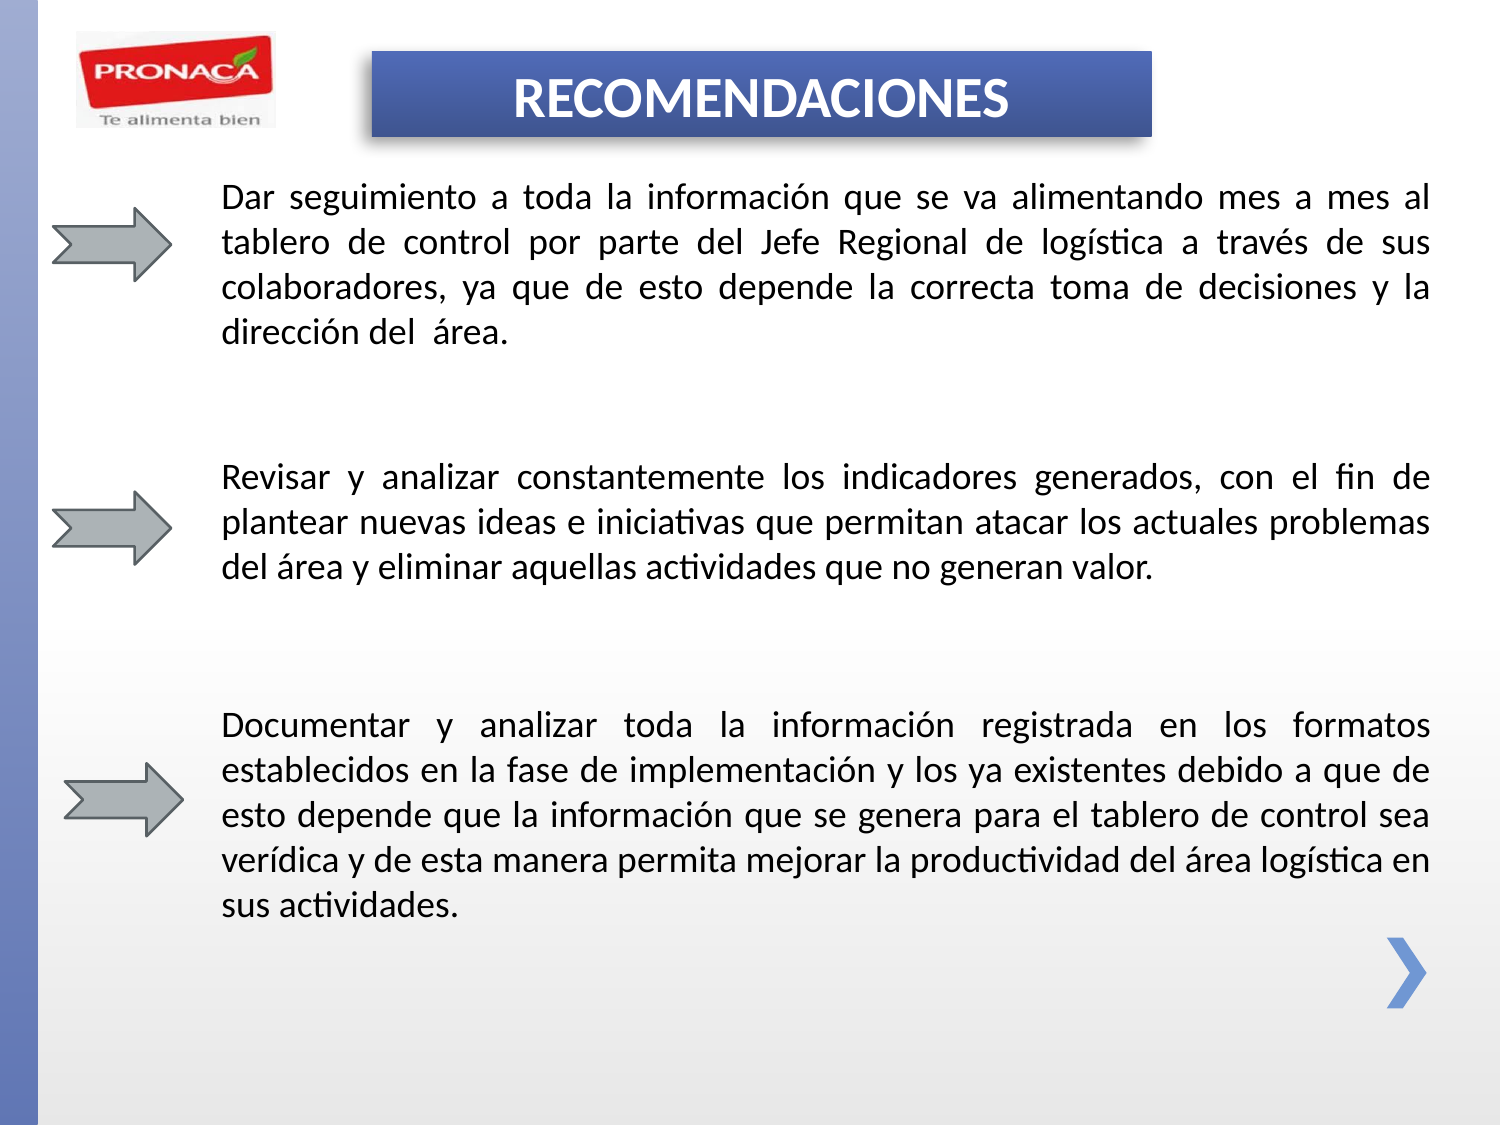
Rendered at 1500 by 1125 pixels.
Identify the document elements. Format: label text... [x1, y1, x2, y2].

text_box Revisar y analizar constantemente los indicadores generados, con el fin de plantear nuevas ideas e iniciativas que permitan atacar los actuales problemas del área y eliminar aquellas actividades que no generan valor. [206, 444, 1447, 595]
text_box Dar seguimiento a toda la información que se va alimentando mes a mes al tablero de control por parte del Jefe Regional de logística a través de sus colaboradores, ya que de esto depende la correcta toma de decisiones y la dirección del área. [206, 164, 1447, 360]
picture [76, 30, 276, 128]
text_box [63, 762, 184, 838]
text_box [51, 206, 173, 283]
text_box Documentar y analizar toda la información registrada en los formatos establecidos en la fase de implementación y los ya existentes debido a que de esto depende que la información que se genera para el tablero de control sea verídica y de esta manera permita mejorar la productividad del área logística en sus actividades. [206, 692, 1447, 933]
text_box [51, 490, 173, 566]
text_box RECOMENDACIONES [371, 51, 1152, 137]
